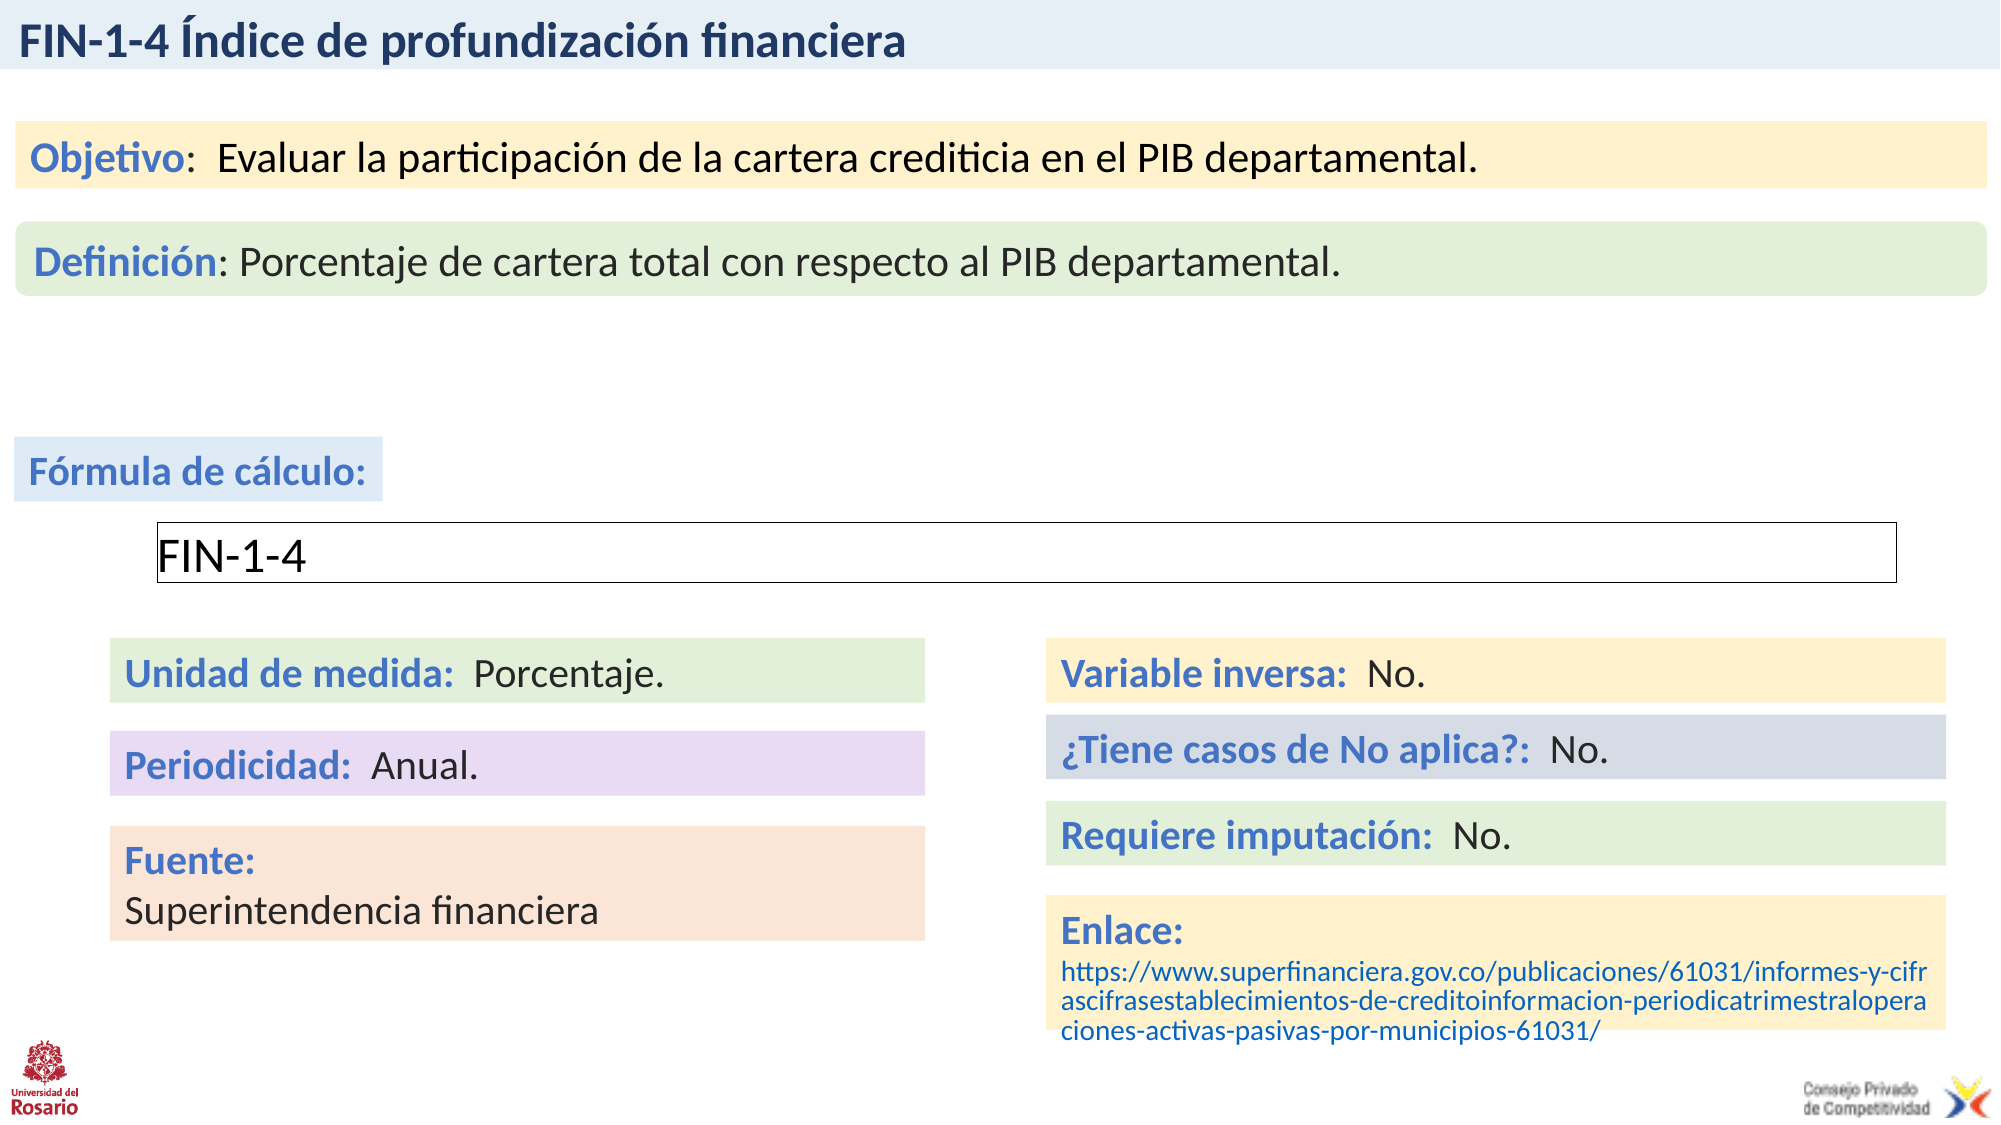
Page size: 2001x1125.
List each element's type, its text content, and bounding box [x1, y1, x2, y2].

text_box Fuente: Superintendencia financiera [109, 825, 926, 941]
text_box Periodicidad: Anual. [109, 730, 926, 796]
text_box Variable inversa: No. [1046, 637, 1947, 703]
picture [0, 1034, 90, 1125]
text_box Objetivo: Evaluar la participación de la cartera crediticia en el PIB departamental. [15, 121, 1987, 189]
text_box Fórmula de cálculo: [14, 436, 383, 502]
text_box Enlace: https://www.superfinanciera.gov.co/publicaciones/61031/informes-y-cifrascifrasestablecimientos-de-creditoinformacion-periodicatrimestraloperaciones-activas-pasivas-por-municipios-61031/ [1046, 895, 1947, 1030]
title FIN-1-4 Índice de profundización financiera [4, 0, 1897, 83]
text_box Requiere imputación: No. [1046, 800, 1947, 866]
text_box Unidad de medida: Porcentaje. [109, 637, 926, 703]
text_box Definición: Porcentaje de cartera total con respecto al PIB departamental. [15, 221, 1988, 296]
text_box ¿Tiene casos de No aplica?: No. [1046, 714, 1947, 780]
